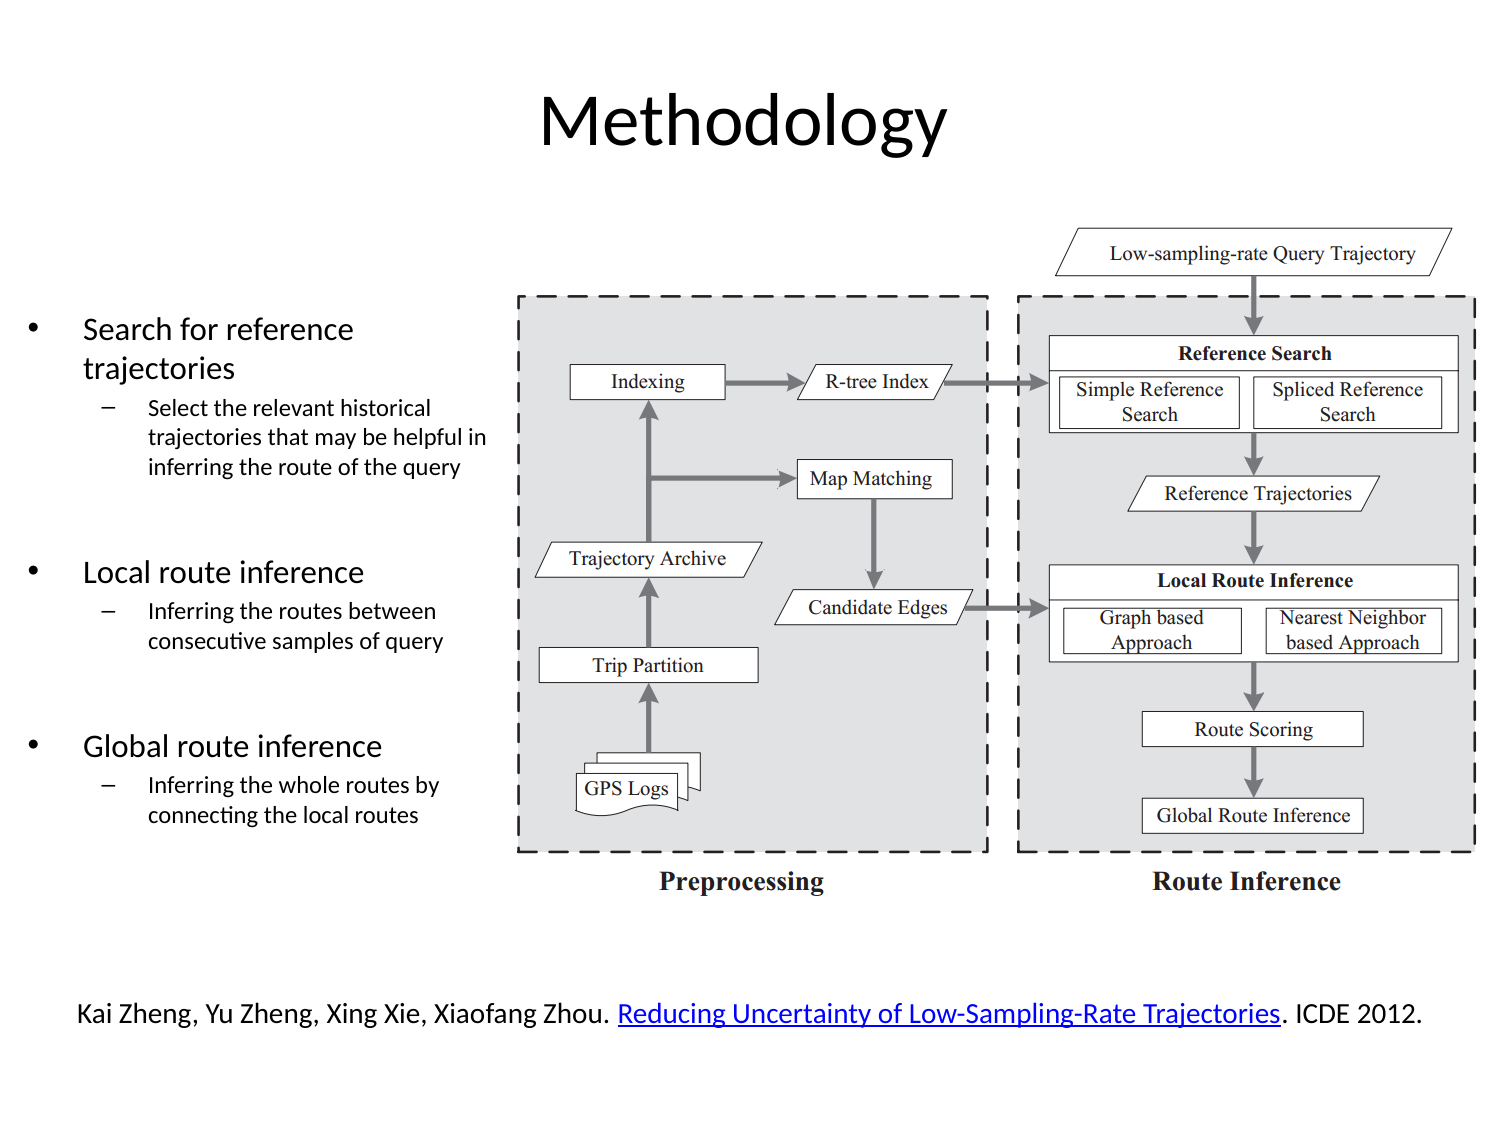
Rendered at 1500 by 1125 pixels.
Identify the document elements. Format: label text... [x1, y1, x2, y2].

list Search for reference trajectories Select the relevant historical trajectories that may be helpful in inferring the route of the query Local route inference Inferring the routes between consecutive samples of query Global route inference Inferring the whole routes by connecting the local routes [12, 299, 494, 838]
picture [499, 209, 1488, 913]
text_box Kai Zheng, Yu Zheng, Xing Xie, Xiaofang Zhou. Reducing Uncertainty of Low-Sampling-Rate Trajectories. ICDE 2012. [62, 986, 1488, 1037]
title Methodology [75, 50, 1413, 182]
